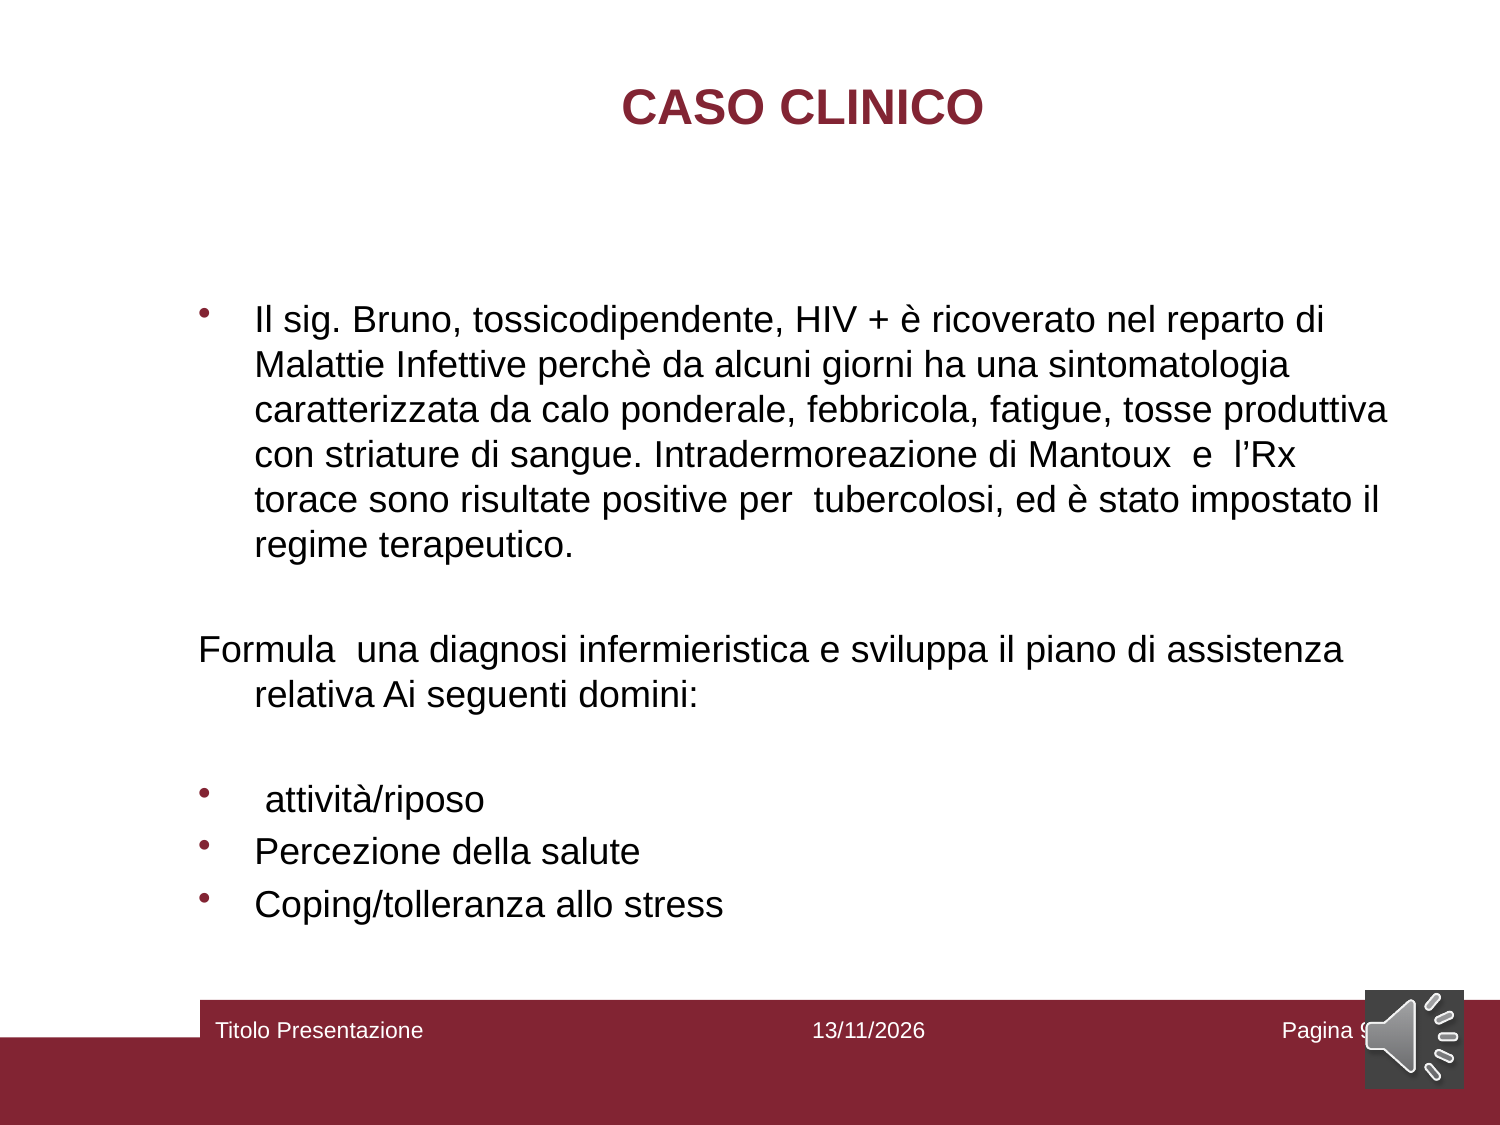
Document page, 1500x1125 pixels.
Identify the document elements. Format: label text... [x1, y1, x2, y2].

slide_number Pagina 9 [1074, 1008, 1359, 1084]
footer Titolo Presentazione [199, 1008, 676, 1084]
title CASO CLINICO [182, 66, 1424, 151]
list Il sig. Bruno, tossicodipendente, HIV + è ricoverato nel reparto di Malattie Infettive perchè da alcuni giorni ha una sintomatologia caratterizzata da calo ponderale, febbricola, fatigue, tosse produttiva con striature di sangue. Intradermoreazione di Mantoux e l’Rx torace sono risultate positive per tubercolosi, ed è stato impostato il regime terapeutico. Formula una diagnosi infermieristica e sviluppa il piano di assistenza relativa Ai seguenti domini: attività/riposo Percezione della salute Coping/tolleranza allo stress [182, 287, 1424, 963]
picture [1364, 989, 1465, 1090]
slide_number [712, 1008, 1026, 1084]
